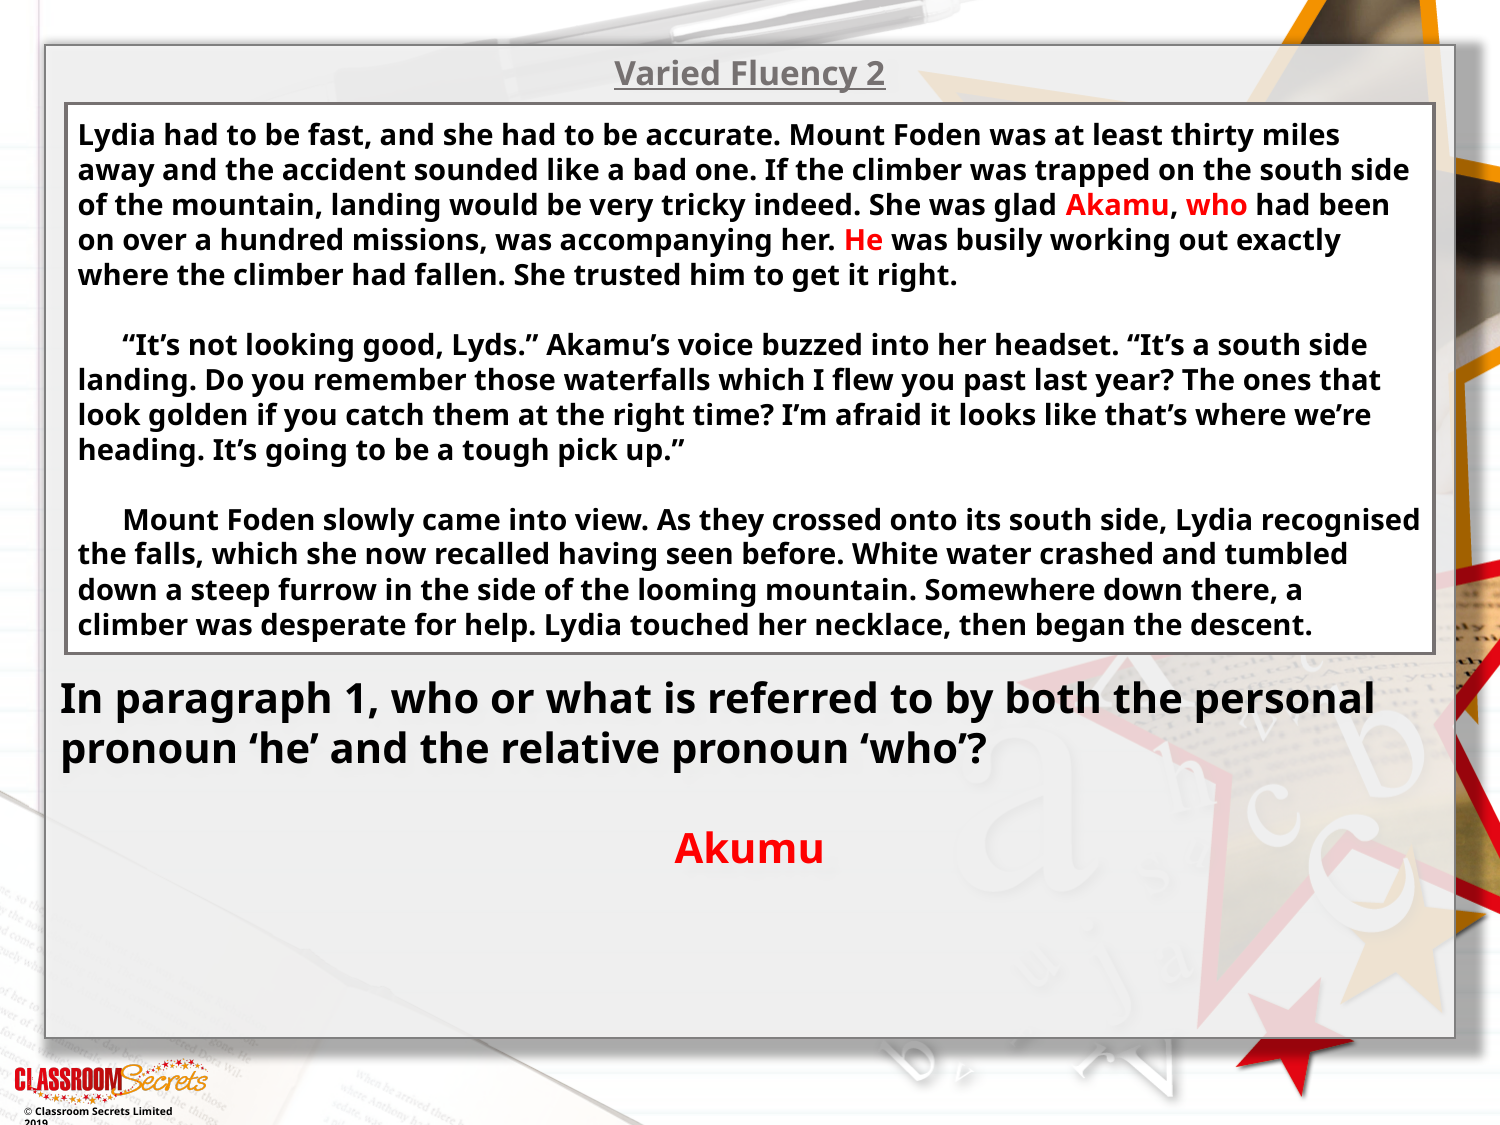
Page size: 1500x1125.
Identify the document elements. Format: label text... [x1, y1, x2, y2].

text_box Lydia had to be fast, and she had to be accurate. Mount Foden was at least thirty miles away and the accident sounded like a bad one. If the climber was trapped on the south side of the mountain, landing would be very tricky indeed. She was glad Akamu, who had been on over a hundred missions, was accompanying her. He was busily working out exactly where the climber had fallen. She trusted him to get it right. “It’s not looking good, Lyds.” Akamu’s voice buzzed into her headset. “It’s a south side landing. Do you remember those waterfalls which I flew you past last year? The ones that look golden if you catch them at the right time? I’m afraid it looks like that’s where we’re heading. It’s going to be a tough pick up.” Mount Foden slowly came into view. As they crossed onto its south side, Lydia recognised the falls, which she now recalled having seen before. White water crashed and tumbled down a steep furrow in the side of the looming mountain. Somewhere down there, a climber was desperate for help. Lydia touched her necklace, then began the descent. [65, 102, 1435, 655]
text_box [9, 1058, 213, 1125]
picture [0, 0, 1500, 1125]
text_box Varied Fluency 2 In paragraph 1, who or what is referred to by both the personal pronoun ‘he’ and the relative pronoun ‘who’? Akumu [44, 44, 1456, 1039]
